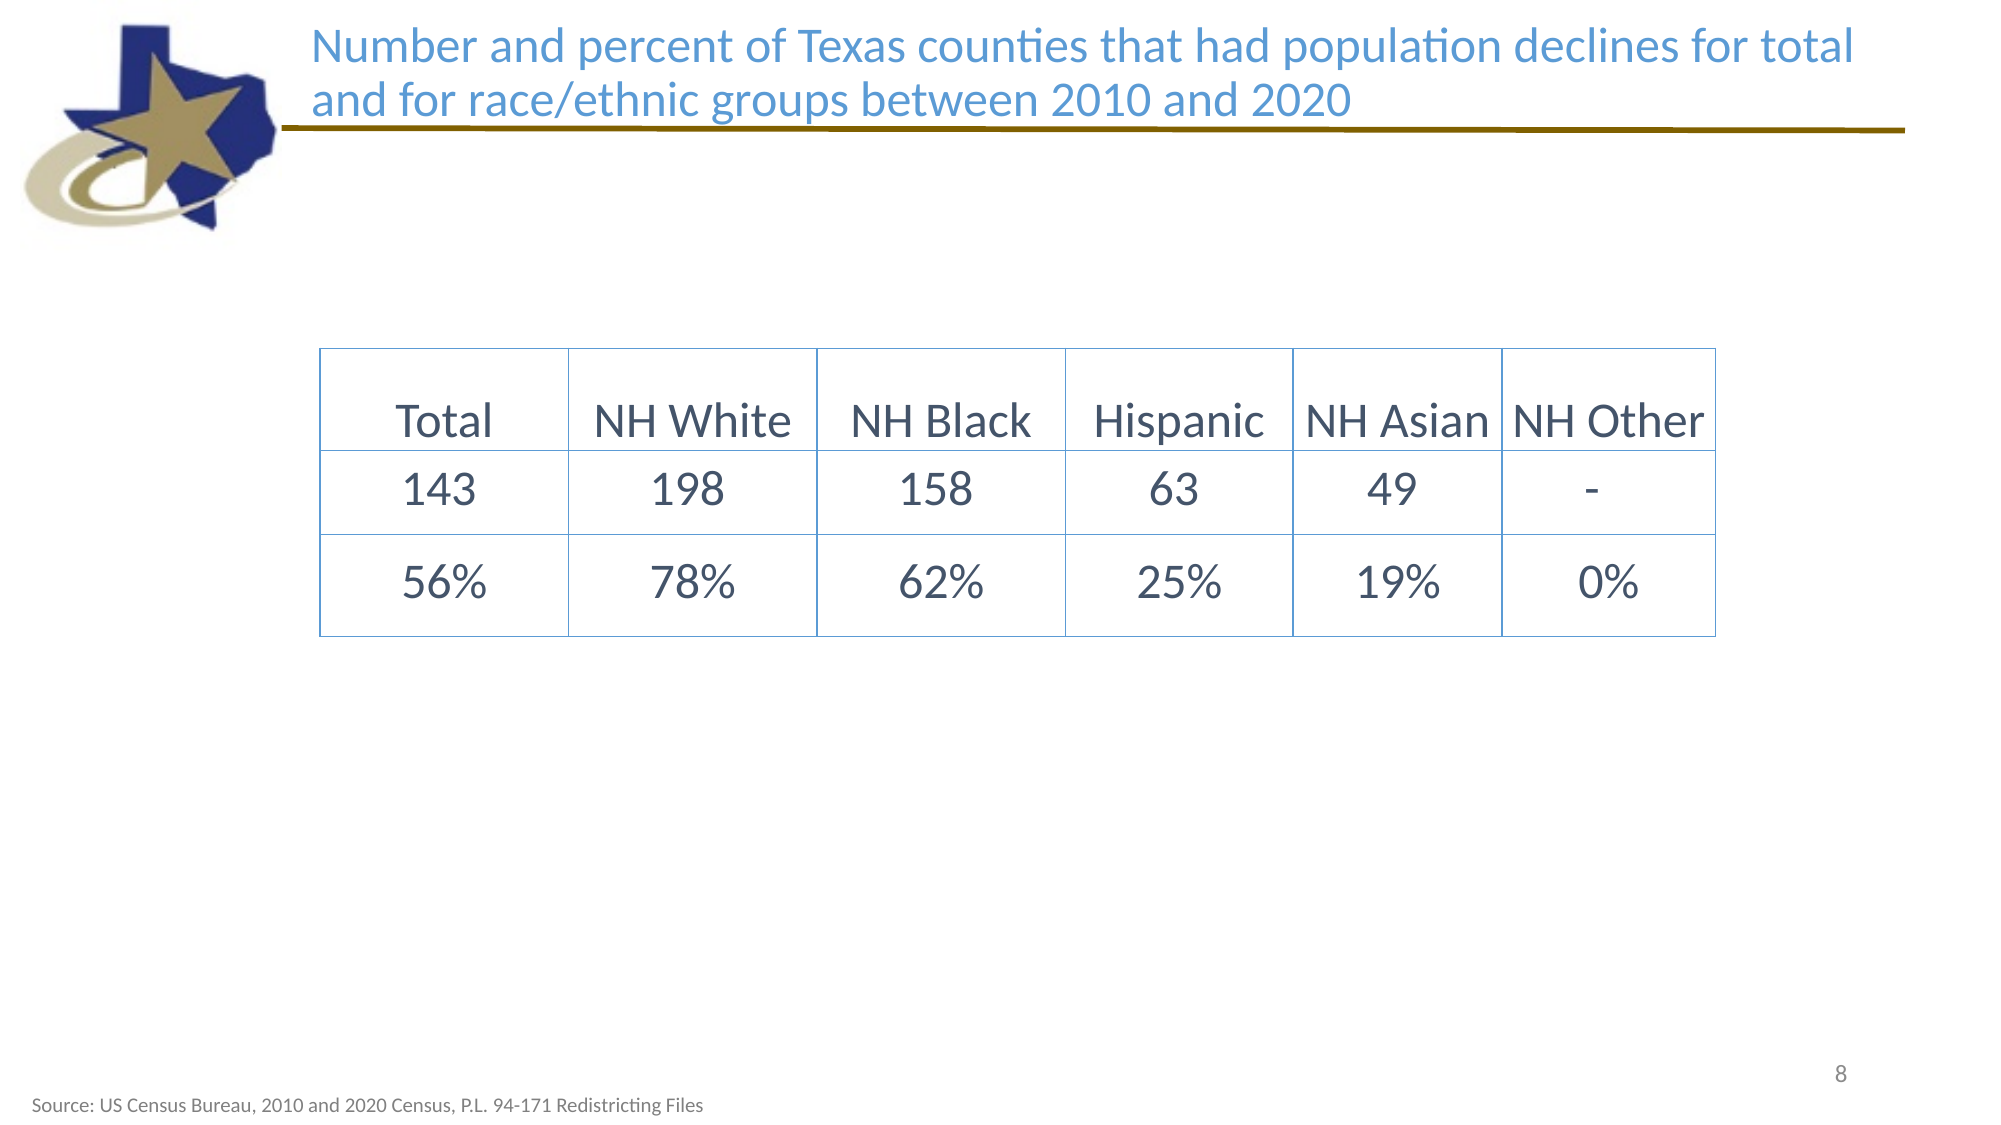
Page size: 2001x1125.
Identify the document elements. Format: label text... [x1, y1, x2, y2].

table_cell 49 [1294, 451, 1501, 534]
table_header NH Asian [1294, 349, 1501, 450]
table_cell 198 [569, 451, 816, 534]
slide_number 8 [1412, 1042, 1863, 1103]
table_cell 56% [321, 535, 568, 636]
table_cell - [1503, 451, 1715, 534]
table_cell 143 [321, 451, 568, 534]
table_cell 0% [1503, 535, 1715, 636]
text_box Number and percent of Texas counties that had population declines for total and for race/ethnic groups between 2010 and 2020 [296, 11, 1918, 162]
table_cell 25% [1066, 535, 1292, 636]
table_header Total [321, 349, 568, 450]
table_cell 78% [569, 535, 816, 636]
table_cell 63 [1066, 451, 1292, 534]
table_cell 62% [818, 535, 1065, 636]
picture [20, 0, 282, 261]
table_header Hispanic [1066, 349, 1292, 450]
table_cell 158 [818, 451, 1065, 534]
table_header NH White [569, 349, 816, 450]
table_cell 19% [1294, 535, 1501, 636]
text_box Source: US Census Bureau, 2010 and 2020 Census, P.L. 94-171 Redistricting Files [17, 1084, 719, 1125]
table_header NH Black [818, 349, 1065, 450]
table_header NH Other [1503, 349, 1715, 450]
